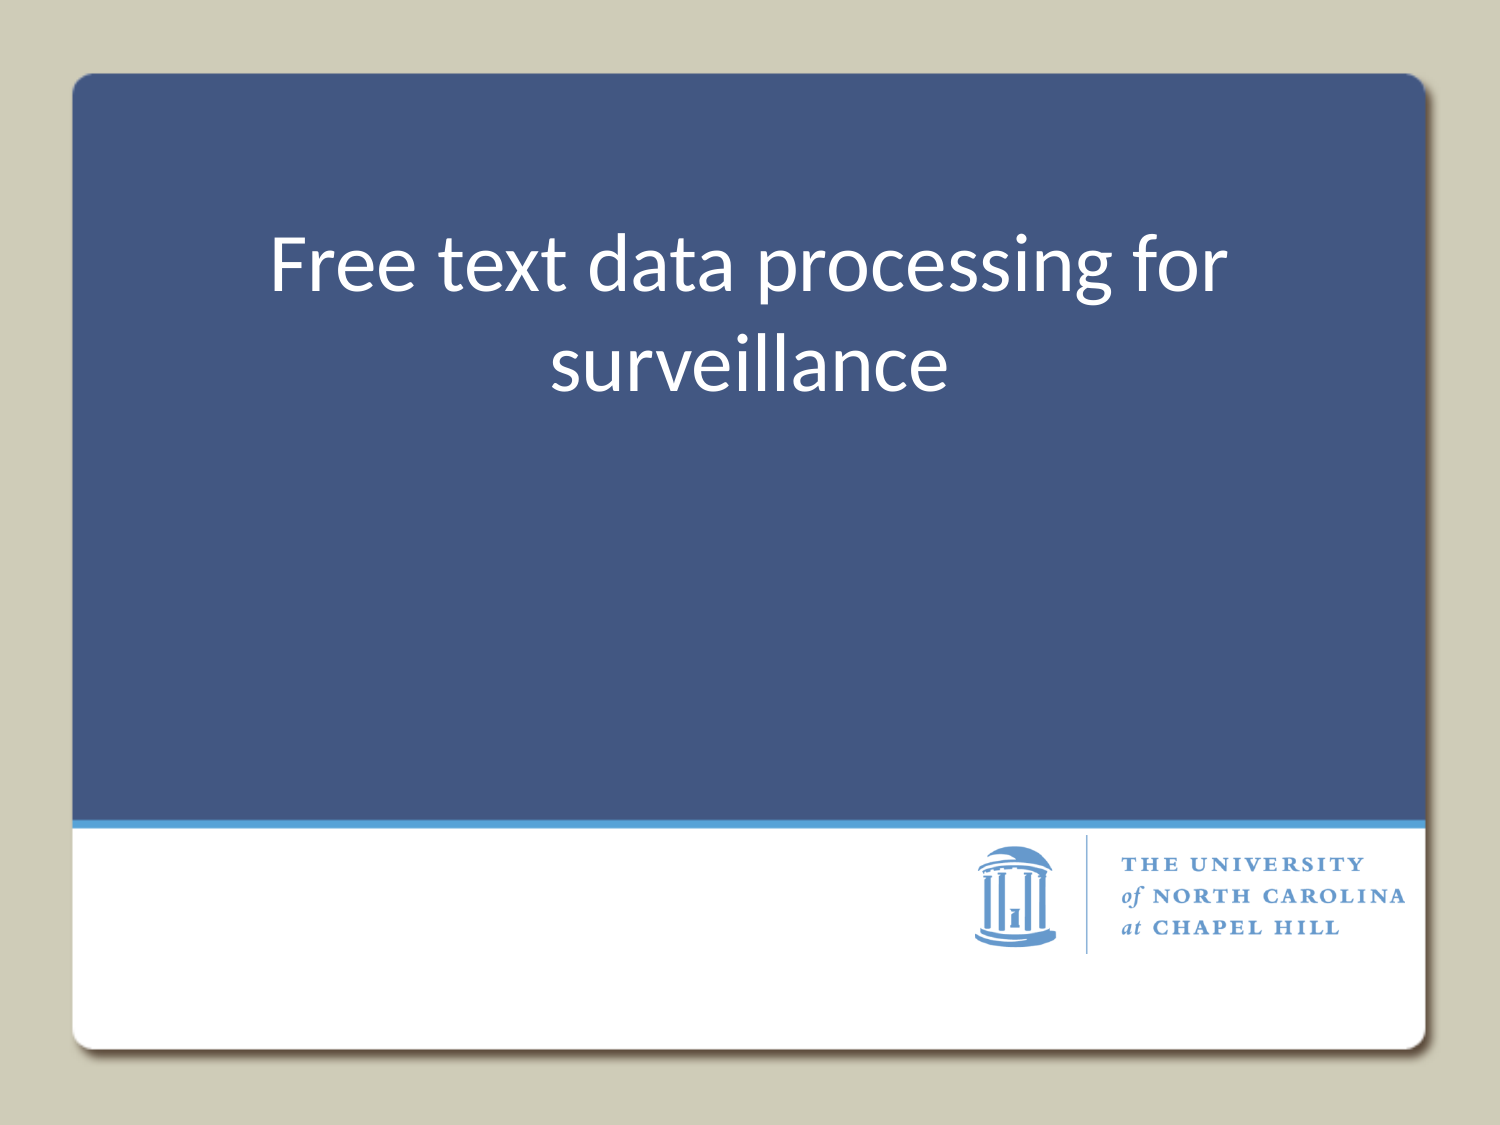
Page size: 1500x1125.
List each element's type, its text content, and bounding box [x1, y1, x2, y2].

picture [0, 0, 1500, 1125]
title Free text data processing for surveillance [112, 187, 1388, 429]
